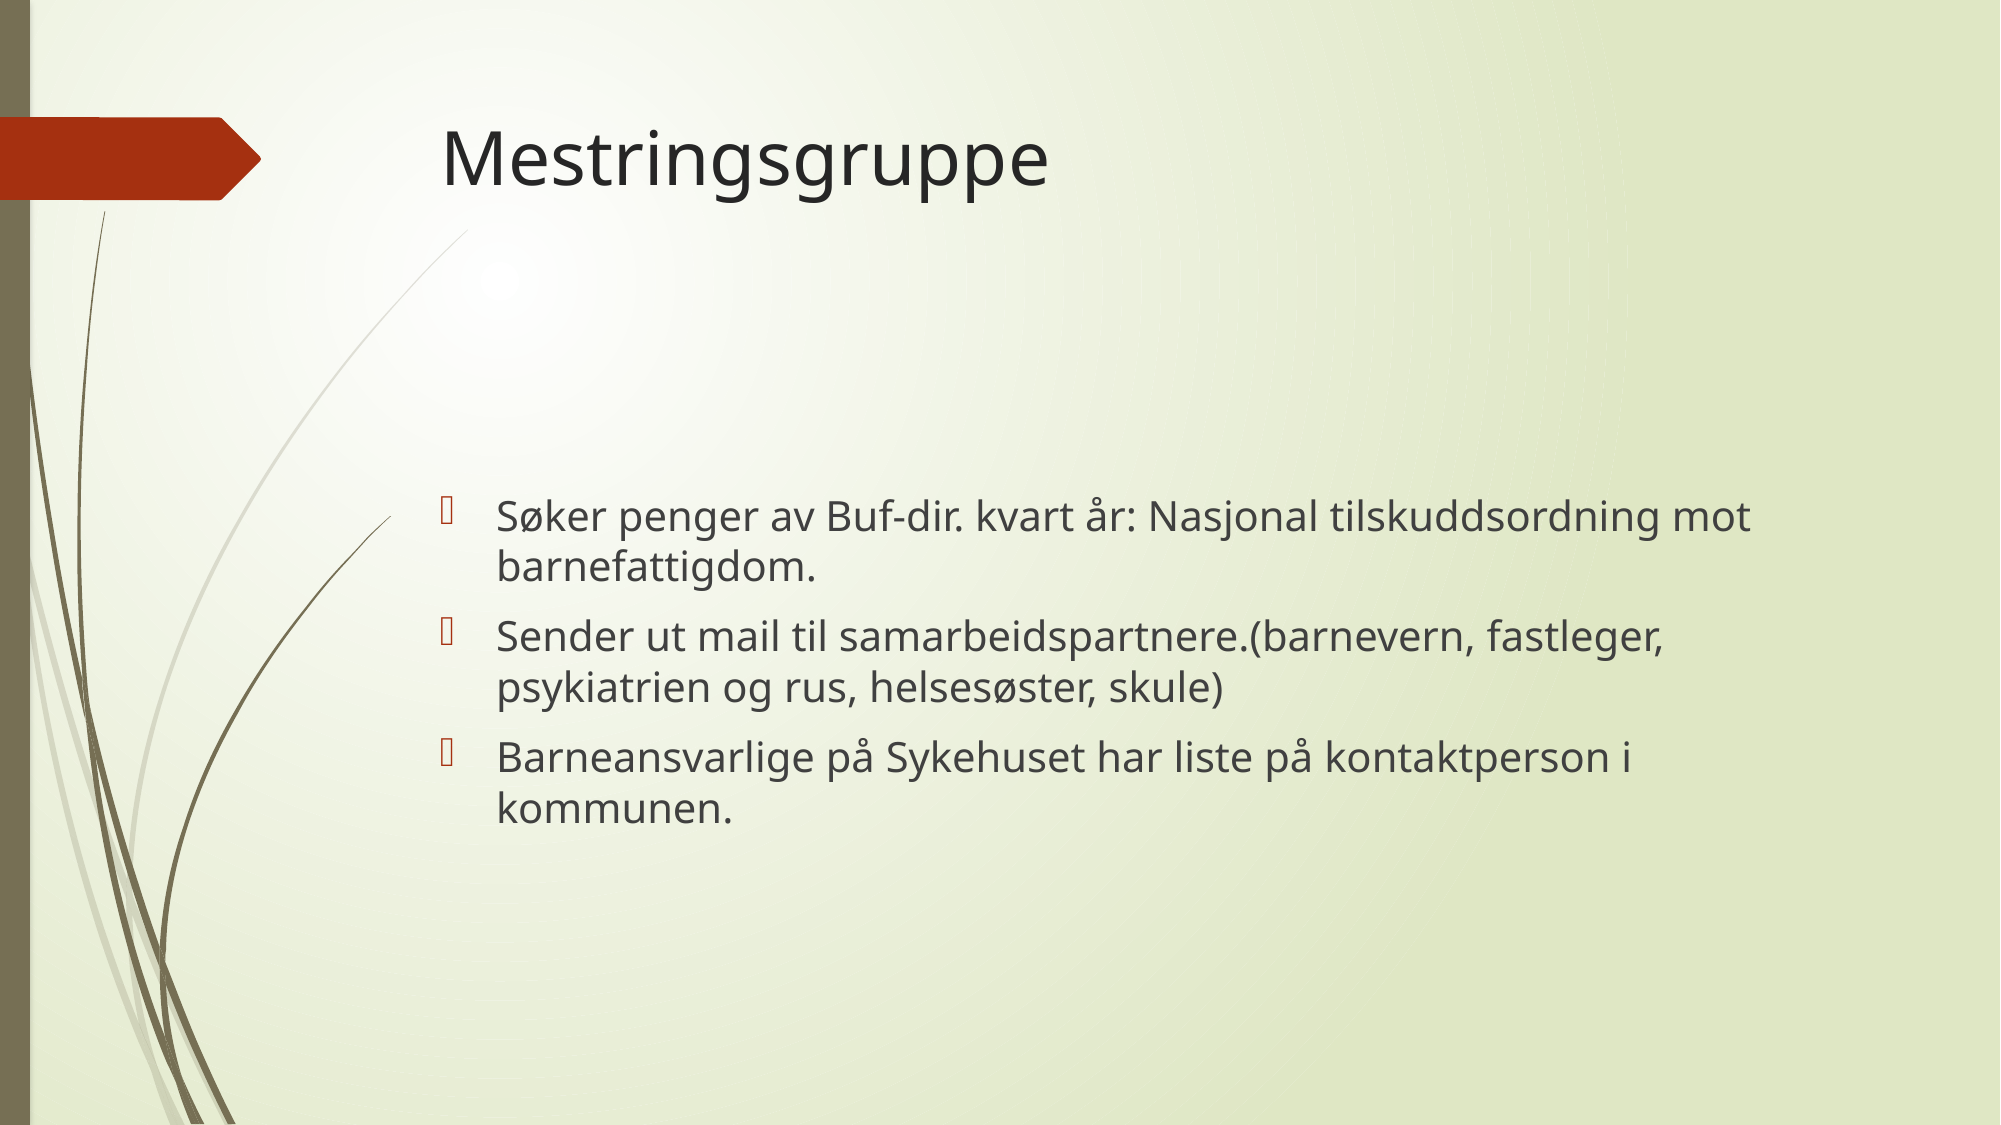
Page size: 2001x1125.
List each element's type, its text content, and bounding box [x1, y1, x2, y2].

list Søker penger av Buf-dir. kvart år: Nasjonal tilskuddsordning mot barnefattigdom. Sender ut mail til samarbeidspartnere.(barnevern, fastleger, psykiatrien og rus, helsesøster, skule) Barneansvarlige på Sykehuset har liste på kontaktperson i kommunen. [424, 350, 1888, 970]
title Mestringsgruppe [425, 102, 1888, 313]
